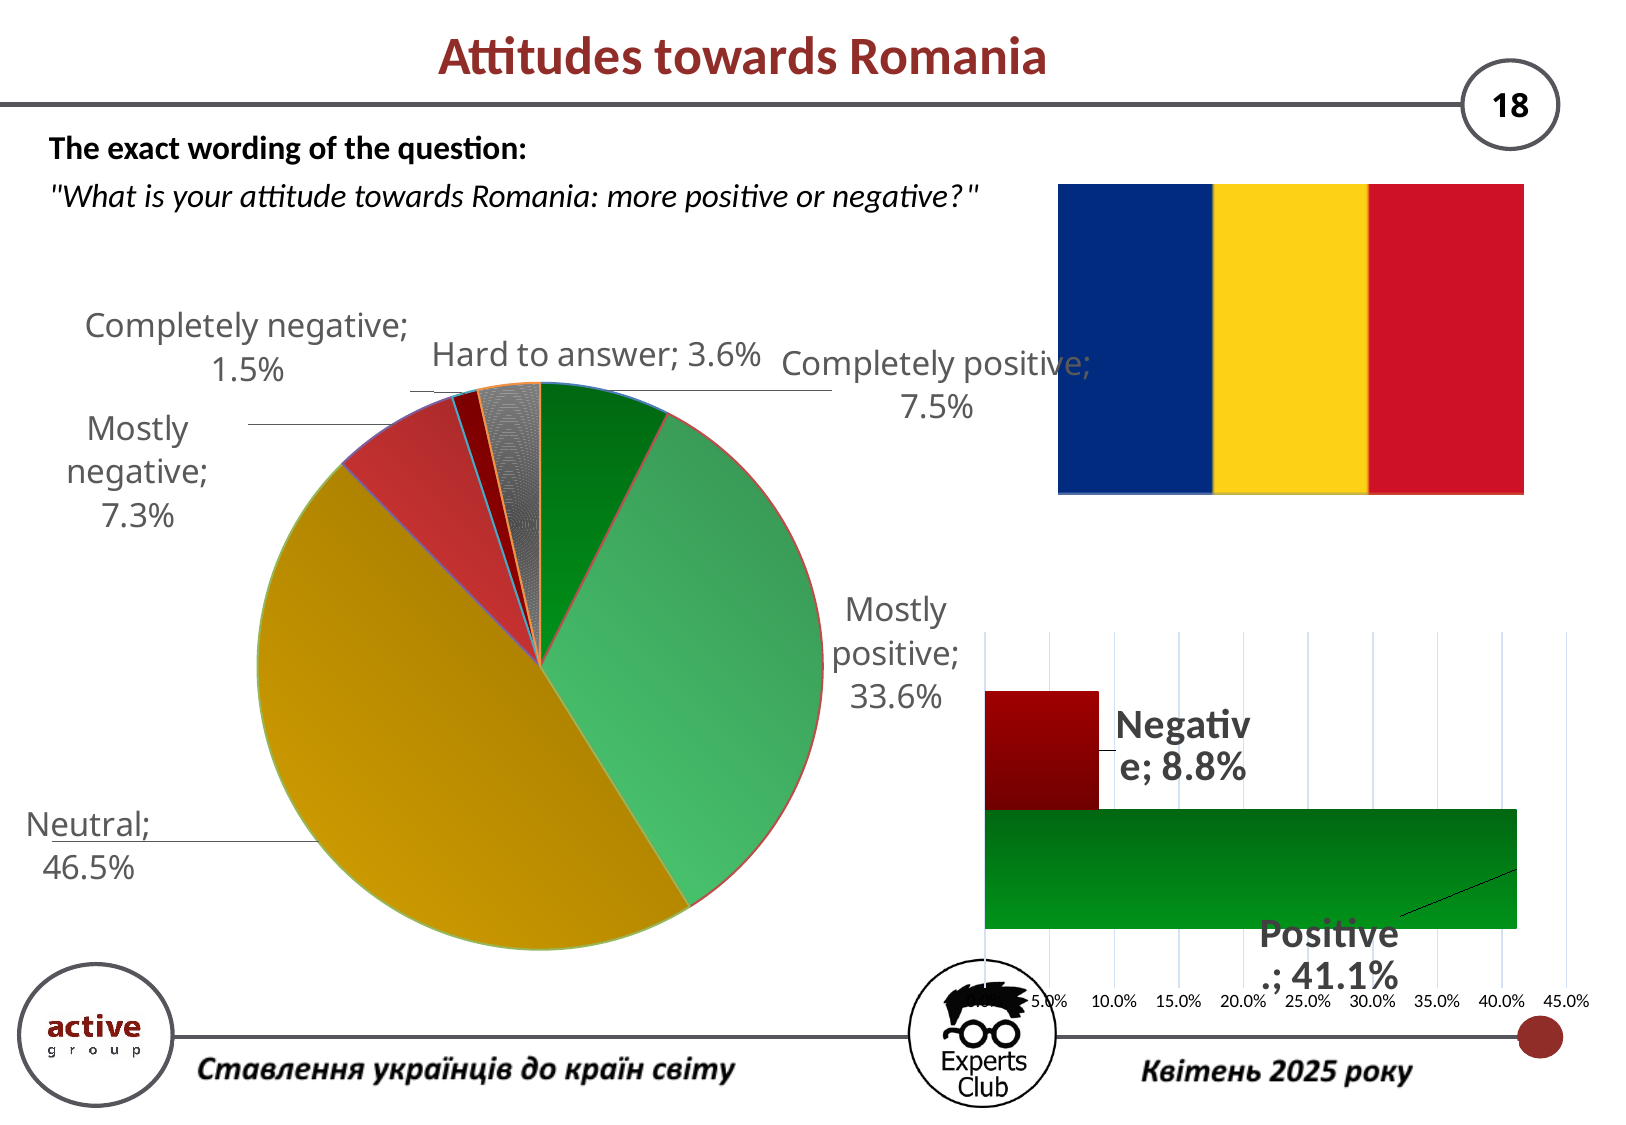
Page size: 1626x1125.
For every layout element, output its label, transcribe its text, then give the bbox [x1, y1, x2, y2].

picture [906, 988, 1057, 1109]
picture [1058, 184, 1524, 496]
text_box The exact wording of the question: "What is your attitude towards Romania: more positive or negative?" [34, 111, 1522, 222]
chart [25, 252, 1625, 1034]
picture [46, 1011, 146, 1059]
picture [1134, 1040, 1519, 1109]
picture [174, 1040, 884, 1125]
title Attitudes towards Romania [75, 12, 1412, 93]
